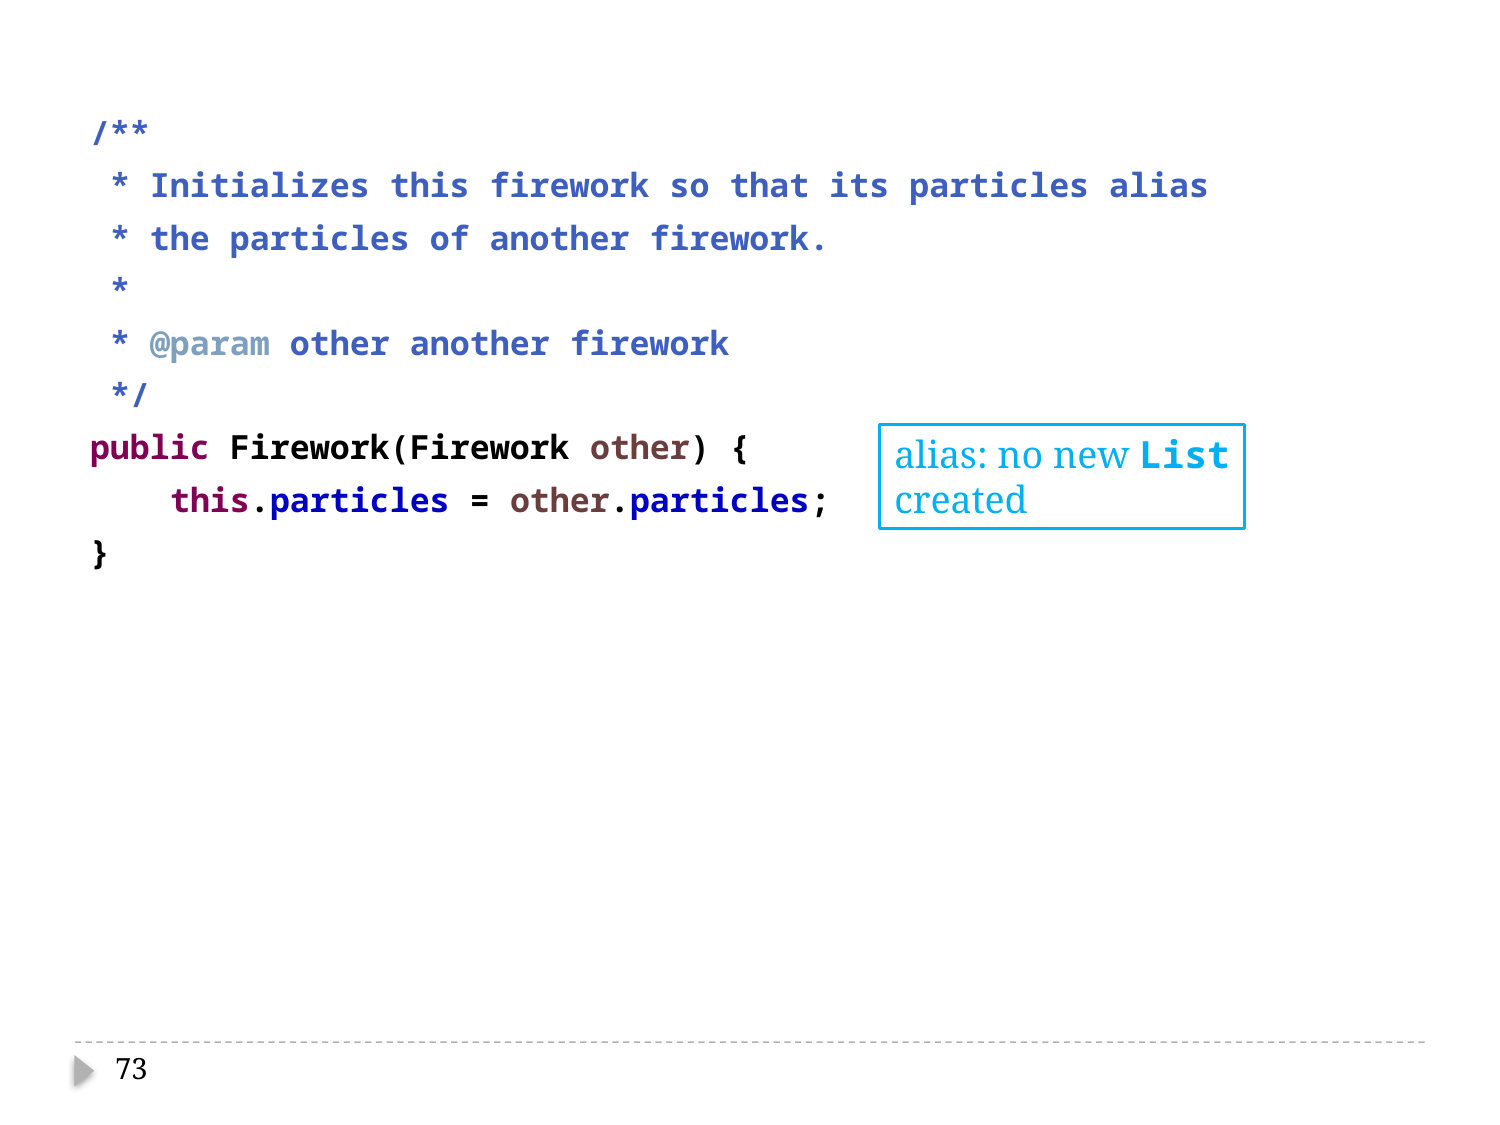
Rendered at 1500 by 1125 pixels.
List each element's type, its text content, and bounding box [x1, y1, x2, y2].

text_box alias: no new List created [879, 424, 1245, 529]
slide_number 73 [100, 1042, 426, 1103]
list /** * Initializes this firework so that its particles alias * the particles of another firework. * * @param other another firework */ public Firework(Firework other) { this.particles = other.particles; } [74, 51, 1426, 1011]
